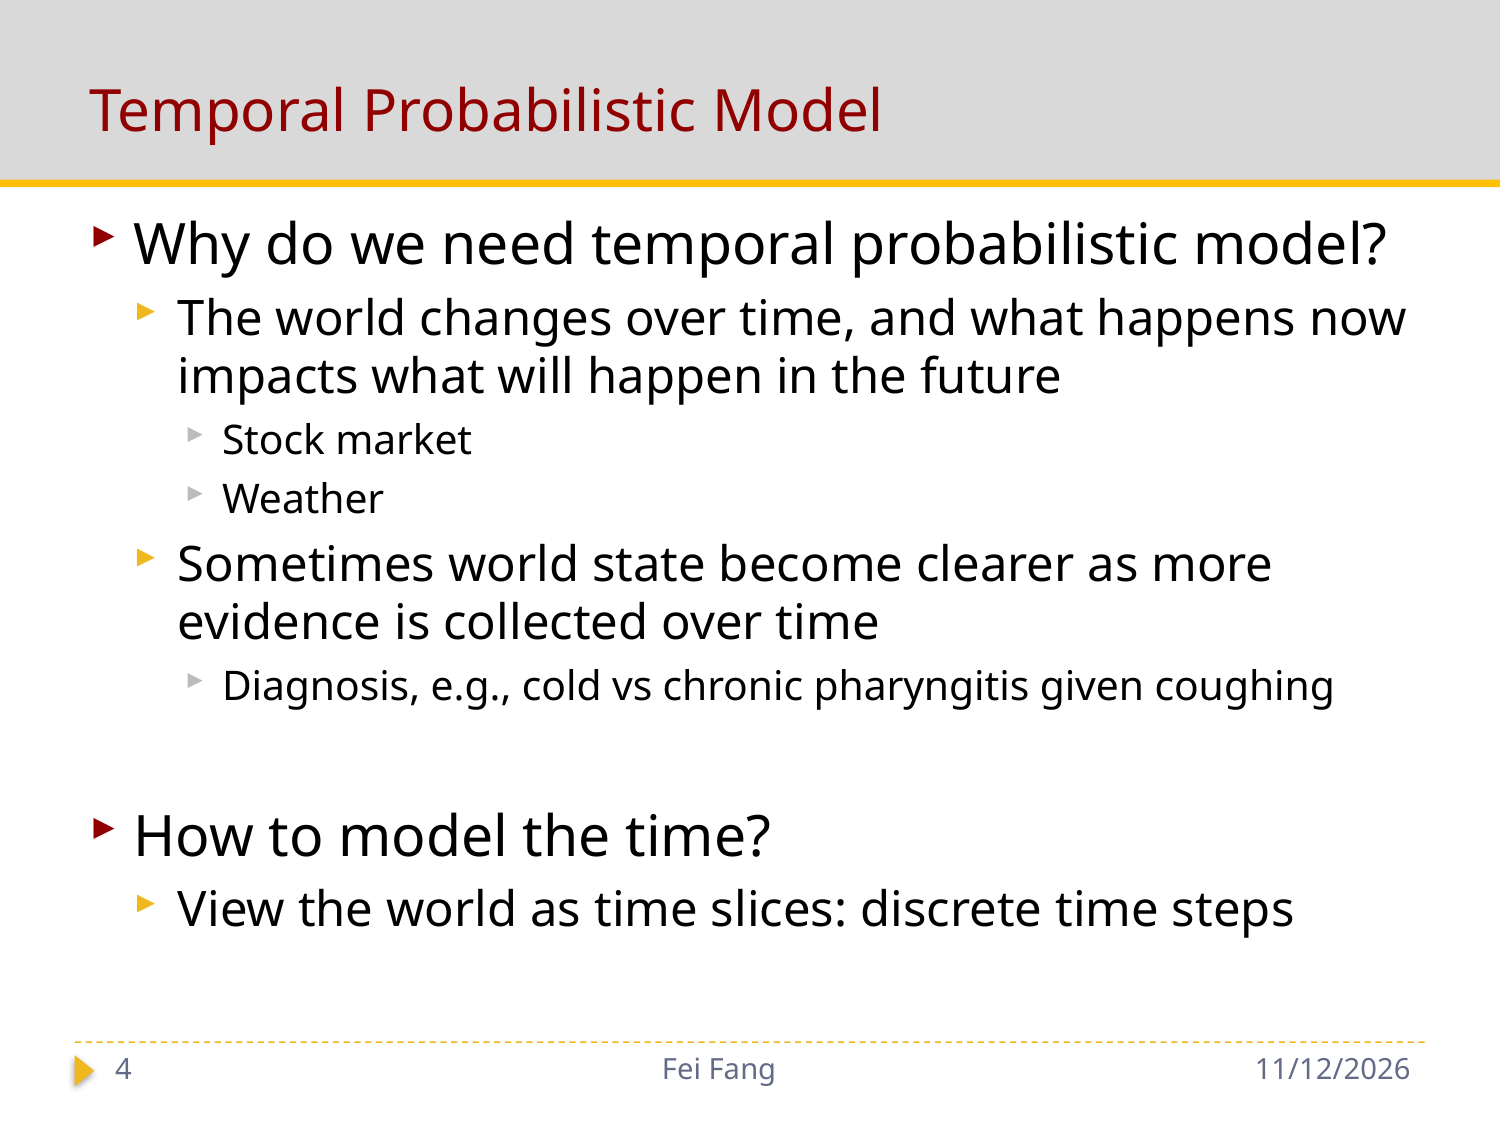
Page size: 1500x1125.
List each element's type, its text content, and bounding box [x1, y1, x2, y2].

footer Fei Fang [235, 1042, 1205, 1103]
slide_number 4 [100, 1042, 235, 1103]
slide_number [1205, 1042, 1426, 1103]
list Why do we need temporal probabilistic model? The world changes over time, and what happens now impacts what will happen in the future Stock market Weather Sometimes world state become clearer as more evidence is collected over time Diagnosis, e.g., cold vs chronic pharyngitis given coughing How to model the time? View the world as time slices: discrete time steps [75, 200, 1425, 1010]
title Temporal Probabilistic Model [75, 24, 1425, 151]
